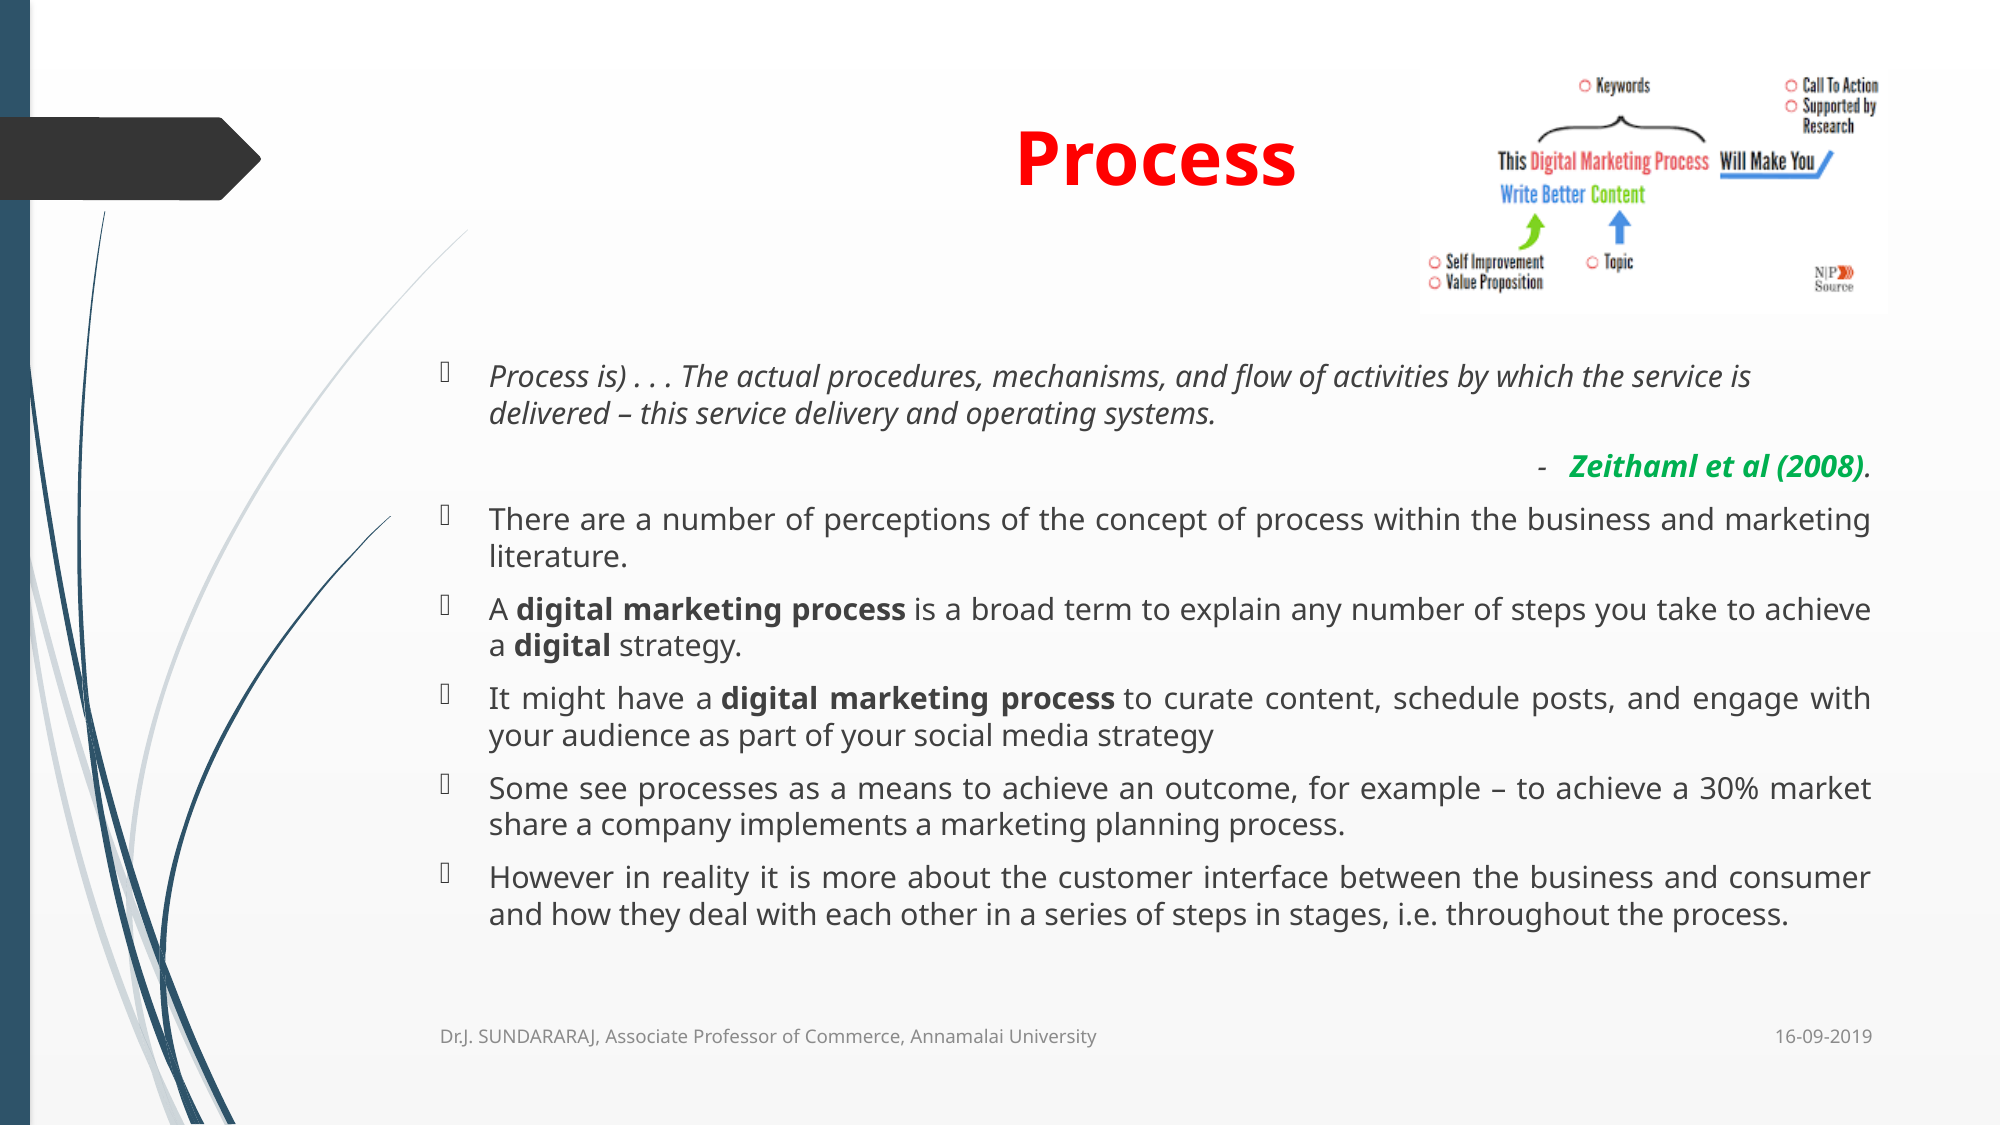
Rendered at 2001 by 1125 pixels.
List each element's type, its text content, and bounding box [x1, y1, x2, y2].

title Process [425, 102, 1415, 313]
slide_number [1699, 1005, 1888, 1067]
list Process is) . . . The actual procedures, mechanisms, and flow of activities by which the service is delivered – this service delivery and operating systems. - Zeithaml et al (2008). There are a number of perceptions of the concept of process within the business and marketing literature. A digital marketing process is a broad term to explain any number of steps you take to achieve a digital strategy. It might have a digital marketing process to curate content, schedule posts, and engage with your audience as part of your social media strategy Some see processes as a means to achieve an outcome, for example – to achieve a 30% market share a company implements a marketing planning process. However in reality it is more about the customer interface between the business and consumer and how they deal with each other in a series of steps in stages, i.e. throughout the process. [424, 350, 1888, 970]
footer Dr.J. SUNDARARAJ, Associate Professor of Commerce, Annamalai University [424, 1006, 1675, 1067]
picture [1419, 51, 1888, 315]
